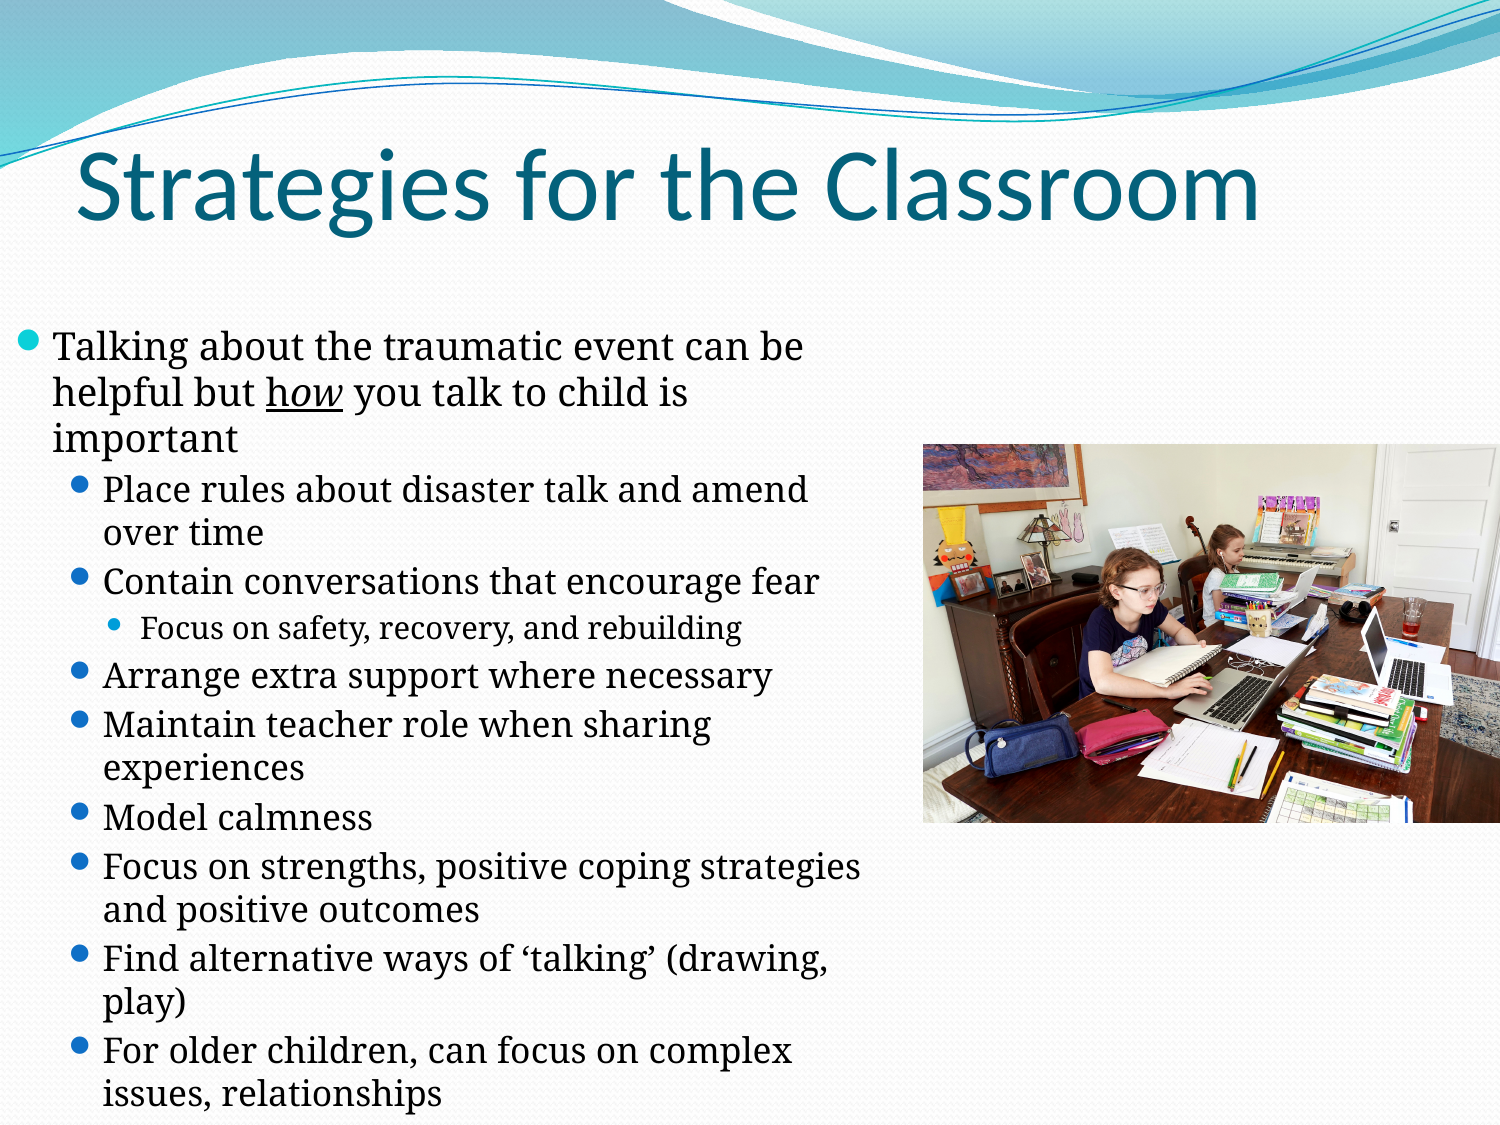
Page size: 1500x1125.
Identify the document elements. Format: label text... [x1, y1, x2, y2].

title Strategies for the Classroom [75, 66, 1425, 242]
picture [923, 444, 1500, 823]
list Talking about the traumatic event can be helpful but how you talk to child is important Place rules about disaster talk and amend over time Contain conversations that encourage fear Focus on safety, recovery, and rebuilding Arrange extra support where necessary Maintain teacher role when sharing experiences Model calmness Focus on strengths, positive coping strategies and positive outcomes Find alternative ways of ‘talking’ (drawing, play) For older children, can focus on complex issues, relationships [0, 314, 892, 1125]
